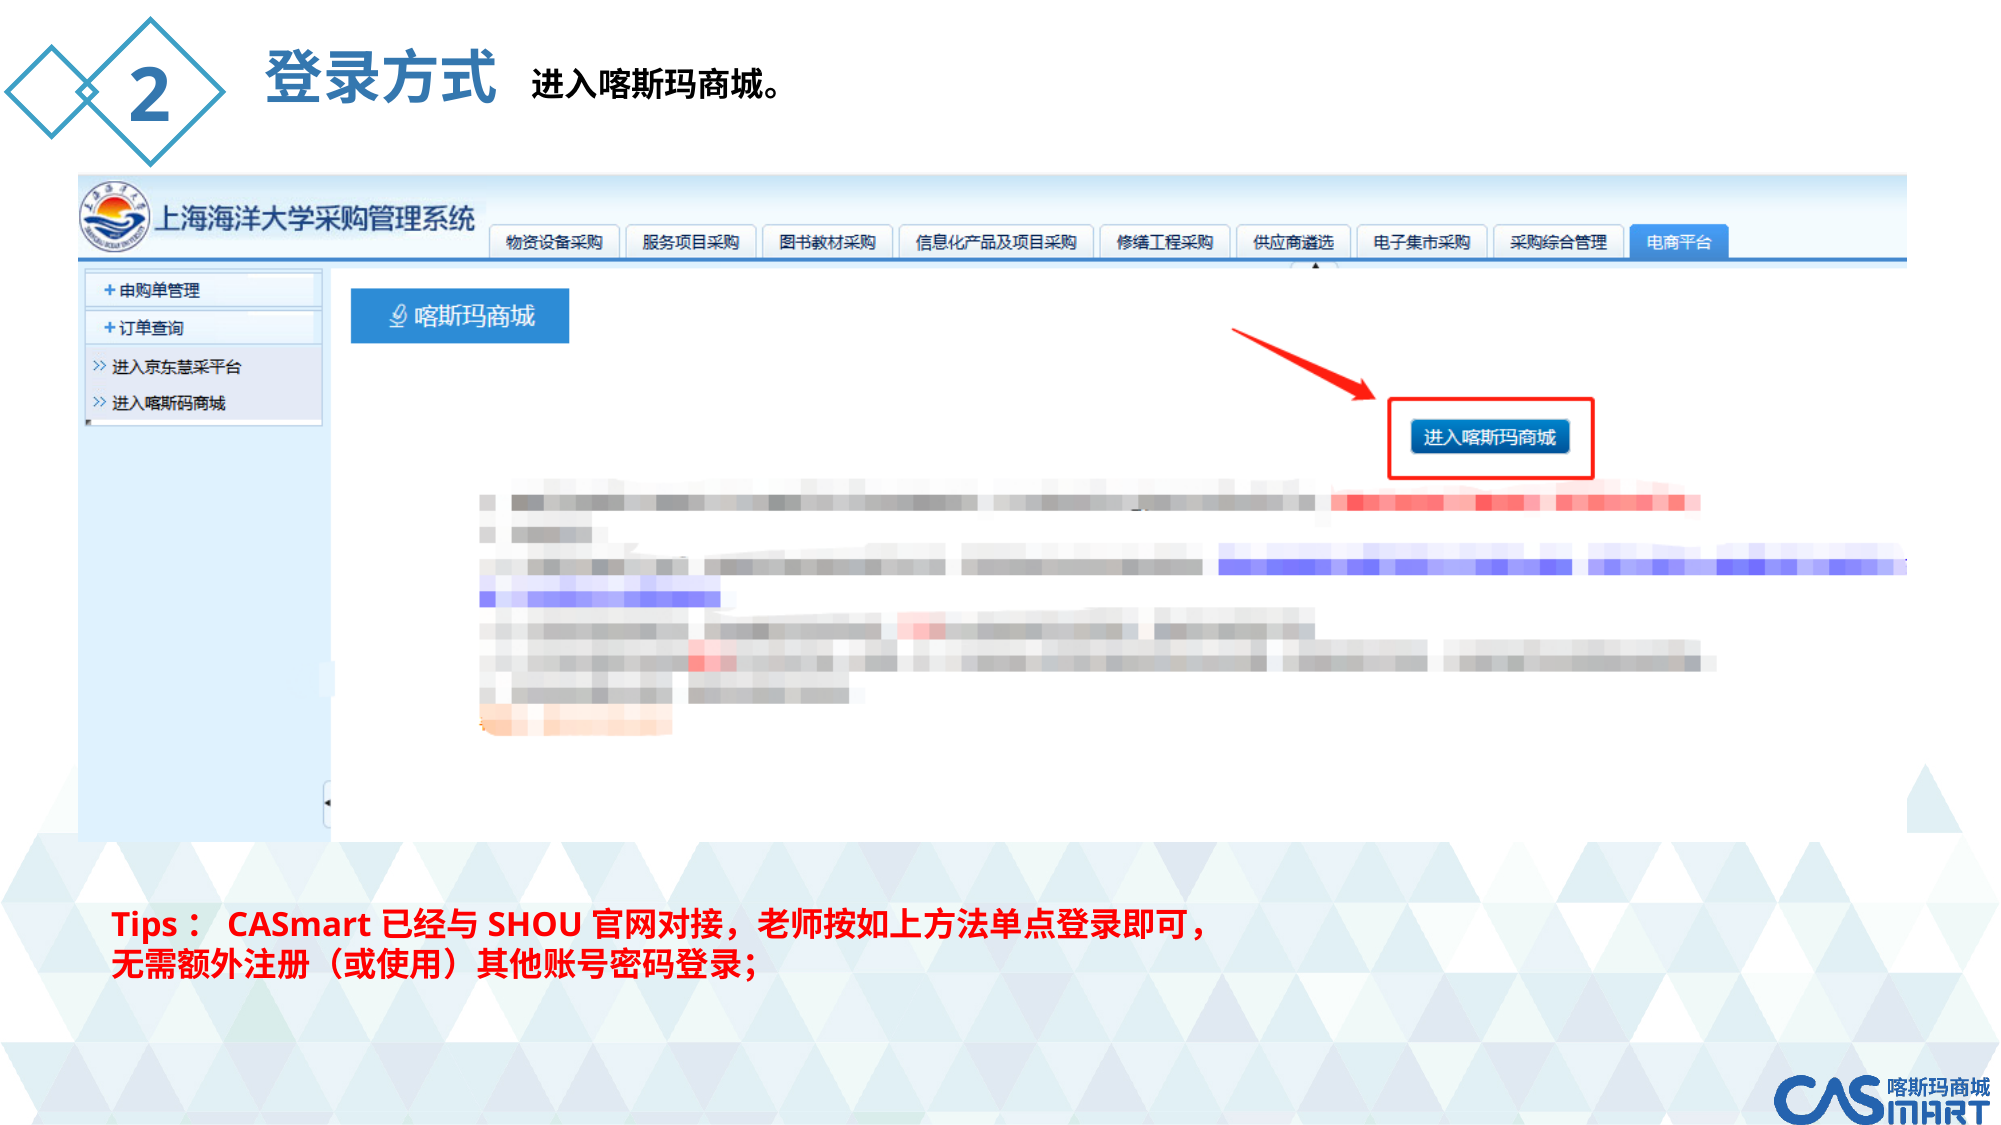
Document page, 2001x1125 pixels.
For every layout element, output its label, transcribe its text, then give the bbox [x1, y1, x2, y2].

picture [0, 0, 2000, 1125]
text_box 进入喀斯玛商城。 [531, 62, 2000, 119]
text_box 登录方式 [250, 32, 939, 118]
text_box Tips：CASmart已经与SHOU官网对接，老师按如上方法单点登录即可， 无需额外注册（或使用）其他账号密码登录； [96, 895, 1307, 991]
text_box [7, 19, 224, 165]
